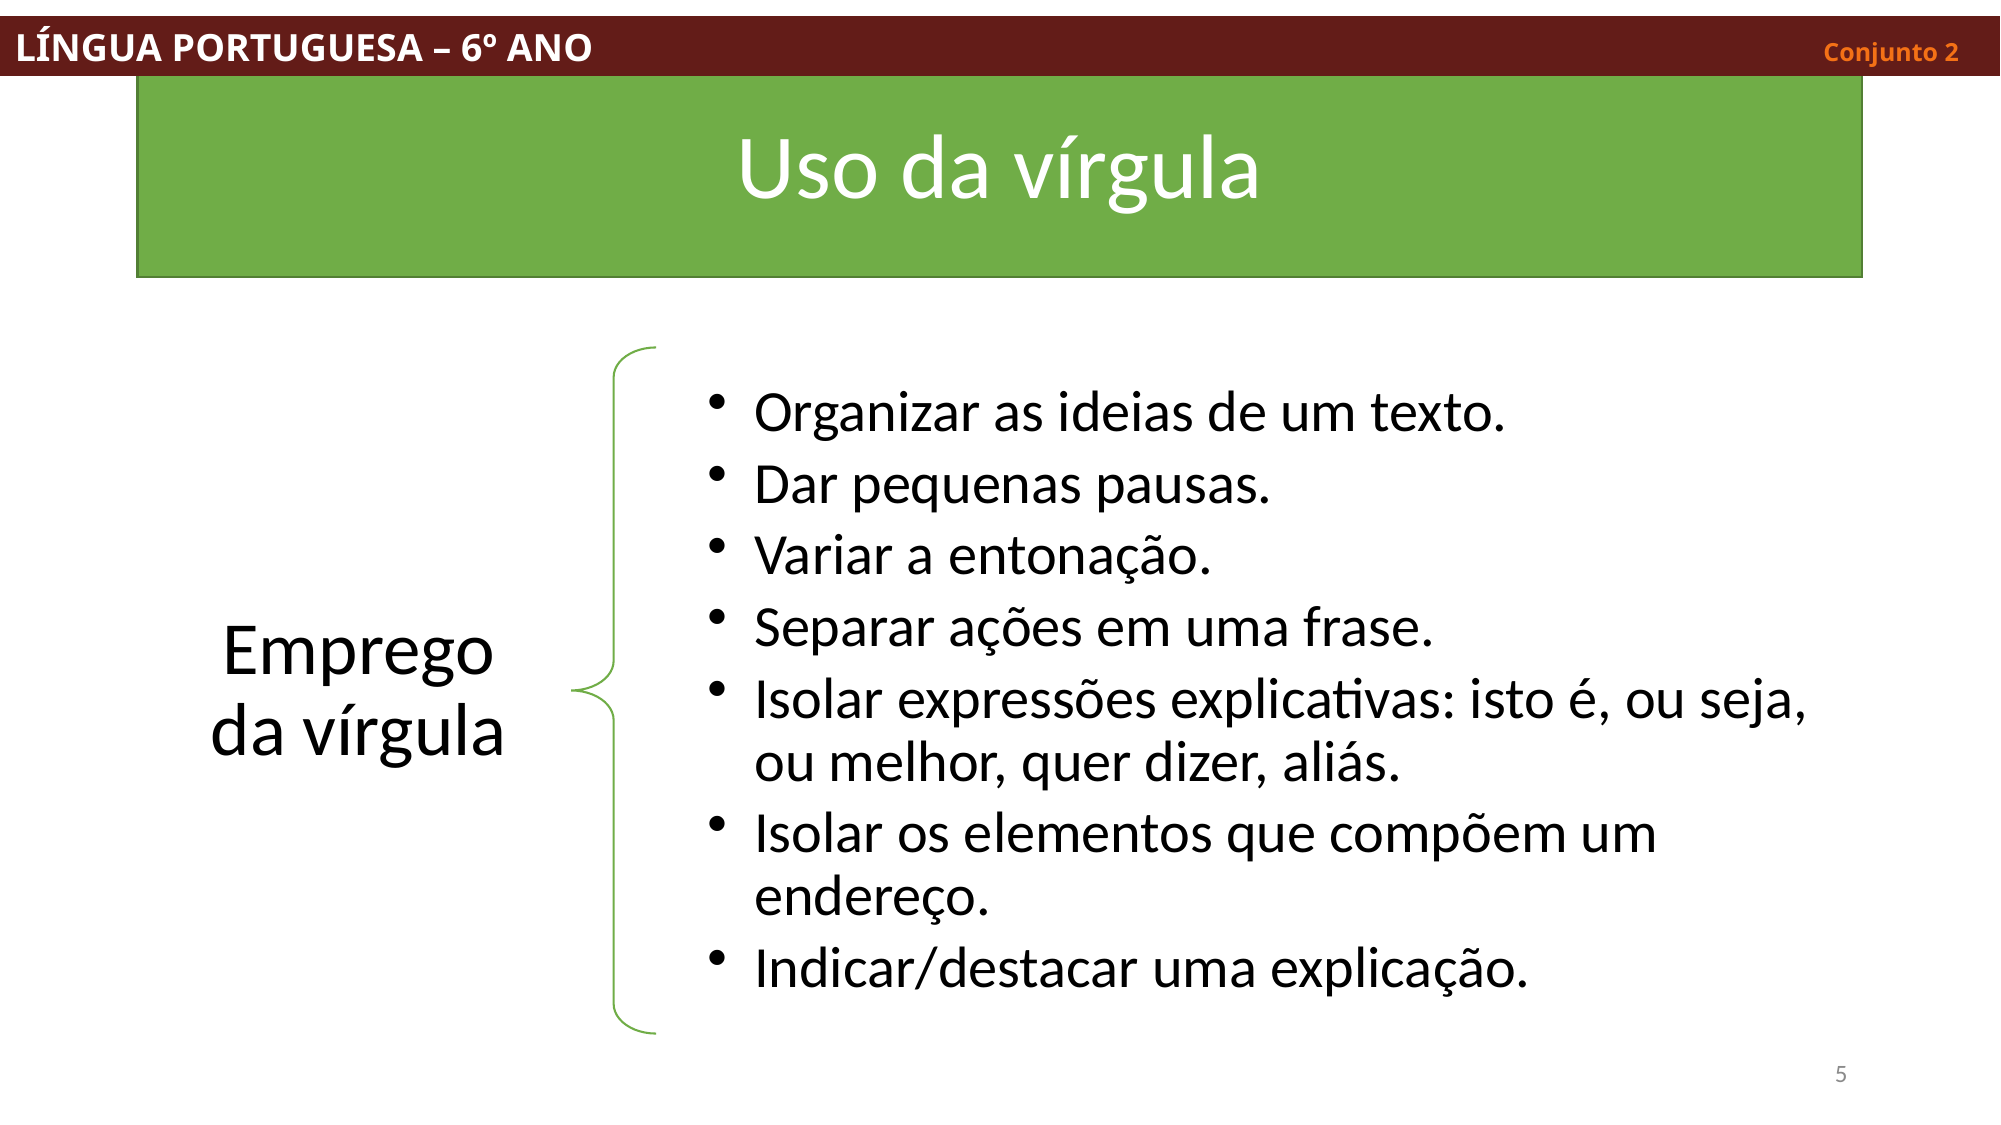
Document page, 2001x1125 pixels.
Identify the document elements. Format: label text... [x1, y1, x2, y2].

slide_number 5 [1412, 1042, 1863, 1103]
title Uso da vírgula [136, 76, 1863, 278]
text_box LÍNGUA PORTUGUESA – 6º ANO Conjunto 2 [0, 16, 2000, 76]
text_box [146, 289, 1846, 1092]
